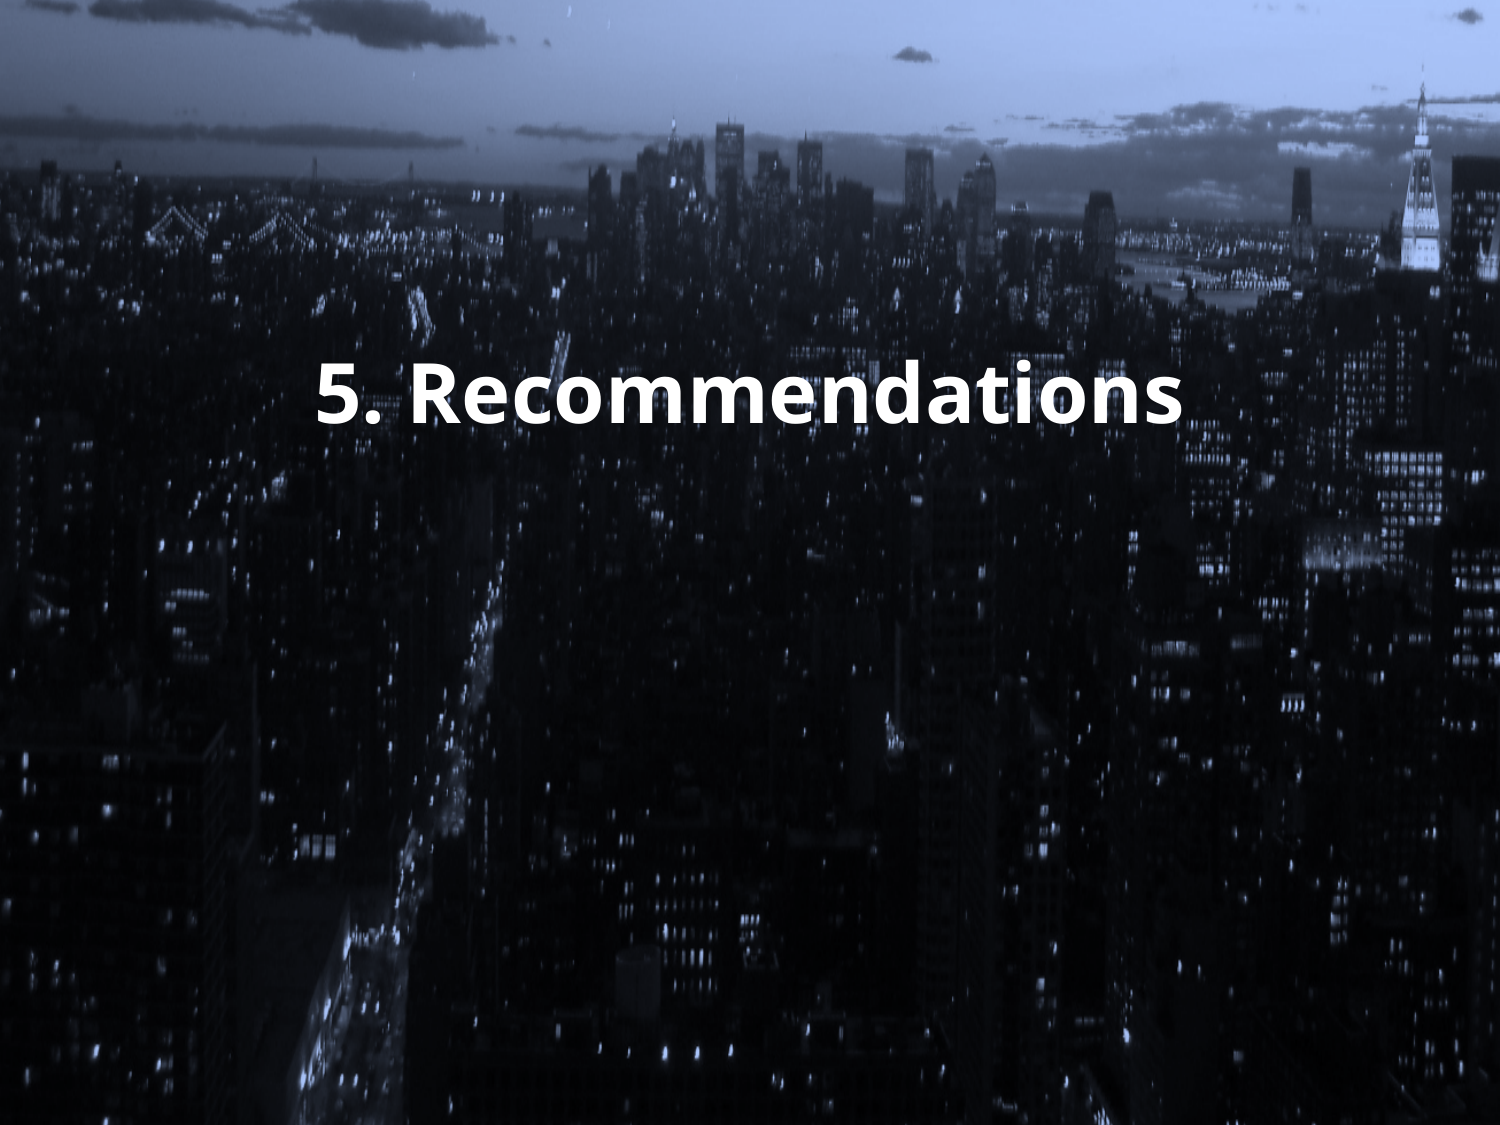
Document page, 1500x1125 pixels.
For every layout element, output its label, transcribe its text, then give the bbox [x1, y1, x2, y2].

text_box 5. Recommendations [112, 333, 1388, 681]
